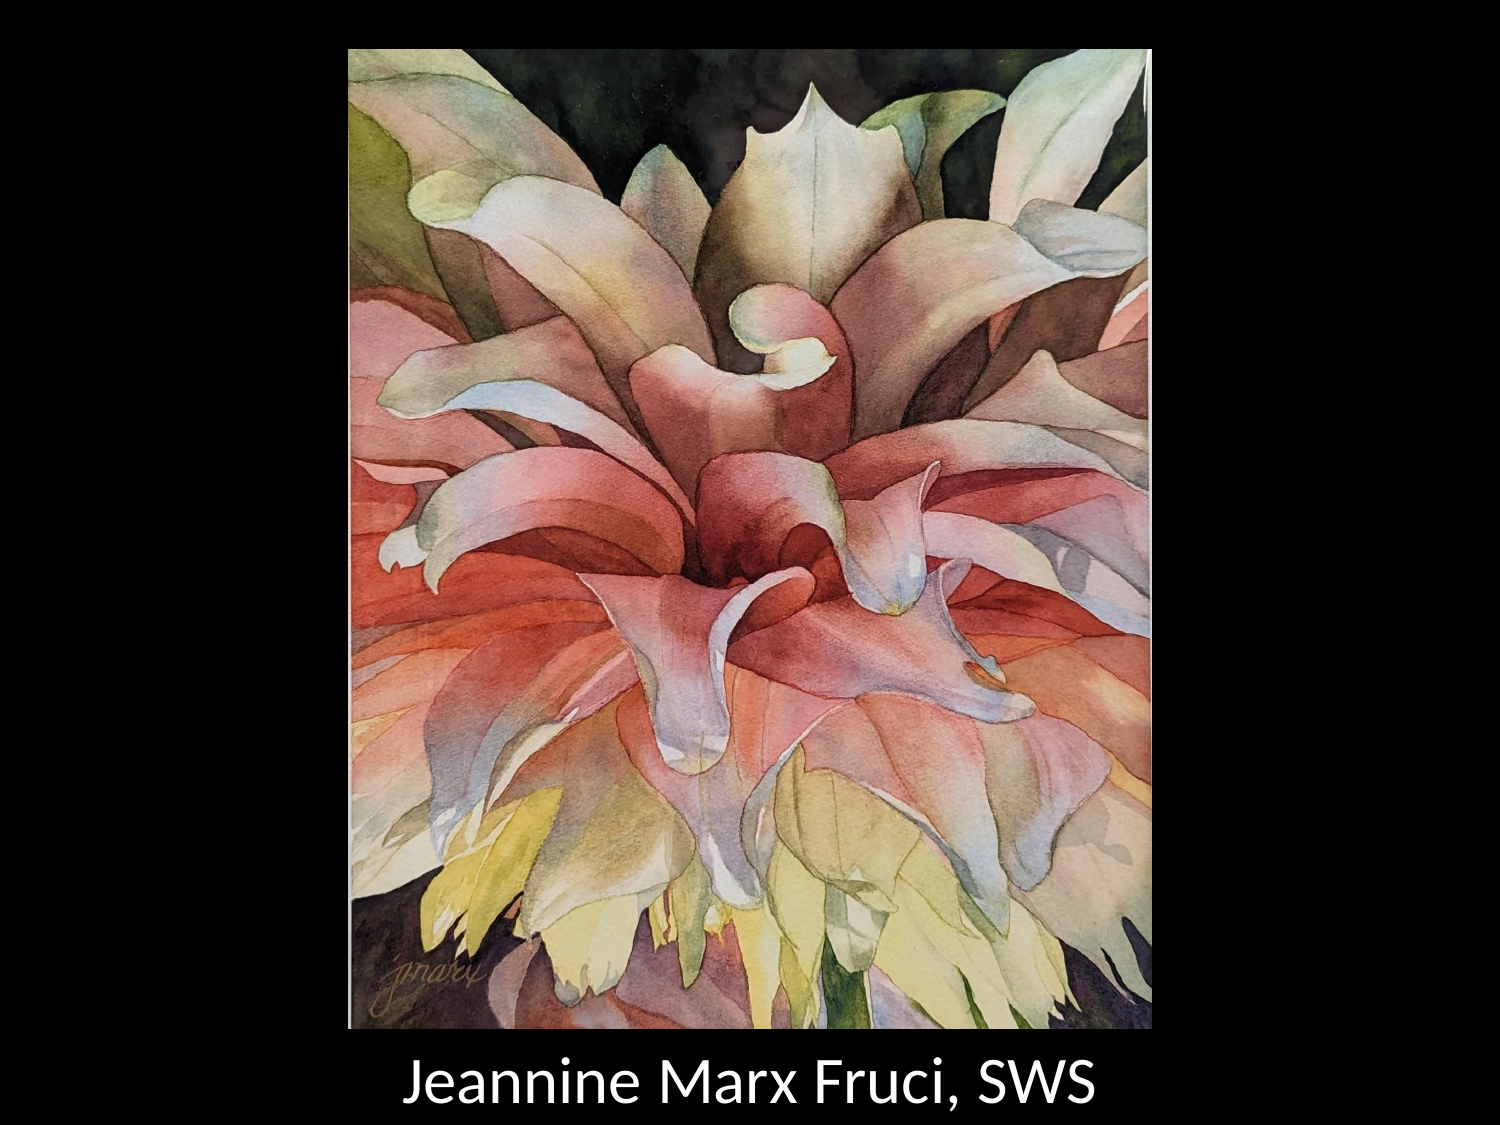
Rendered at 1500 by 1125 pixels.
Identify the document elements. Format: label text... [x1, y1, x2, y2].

picture [348, 49, 1152, 1030]
text_box Jeannine Marx Fruci, SWS [349, 1037, 1151, 1125]
